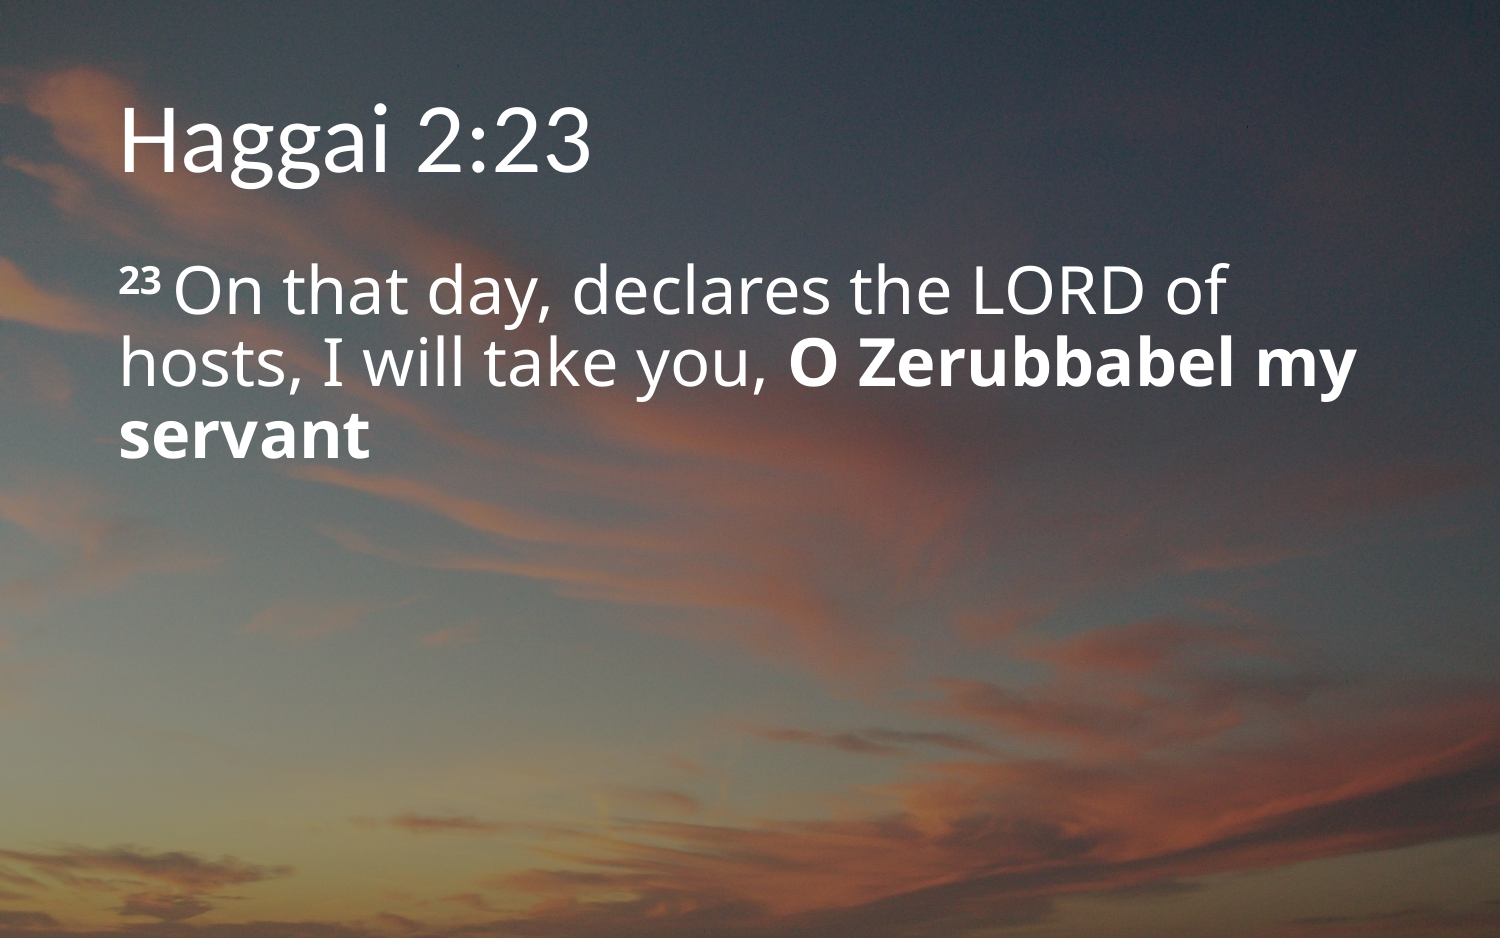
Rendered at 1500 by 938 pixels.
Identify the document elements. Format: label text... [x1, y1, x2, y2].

picture [0, 0, 1500, 938]
title Haggai 2:23 [103, 49, 1397, 232]
list 23 On that day, declares the Lord of hosts, I will take you, O Zerubbabel my servant [103, 249, 1397, 845]
